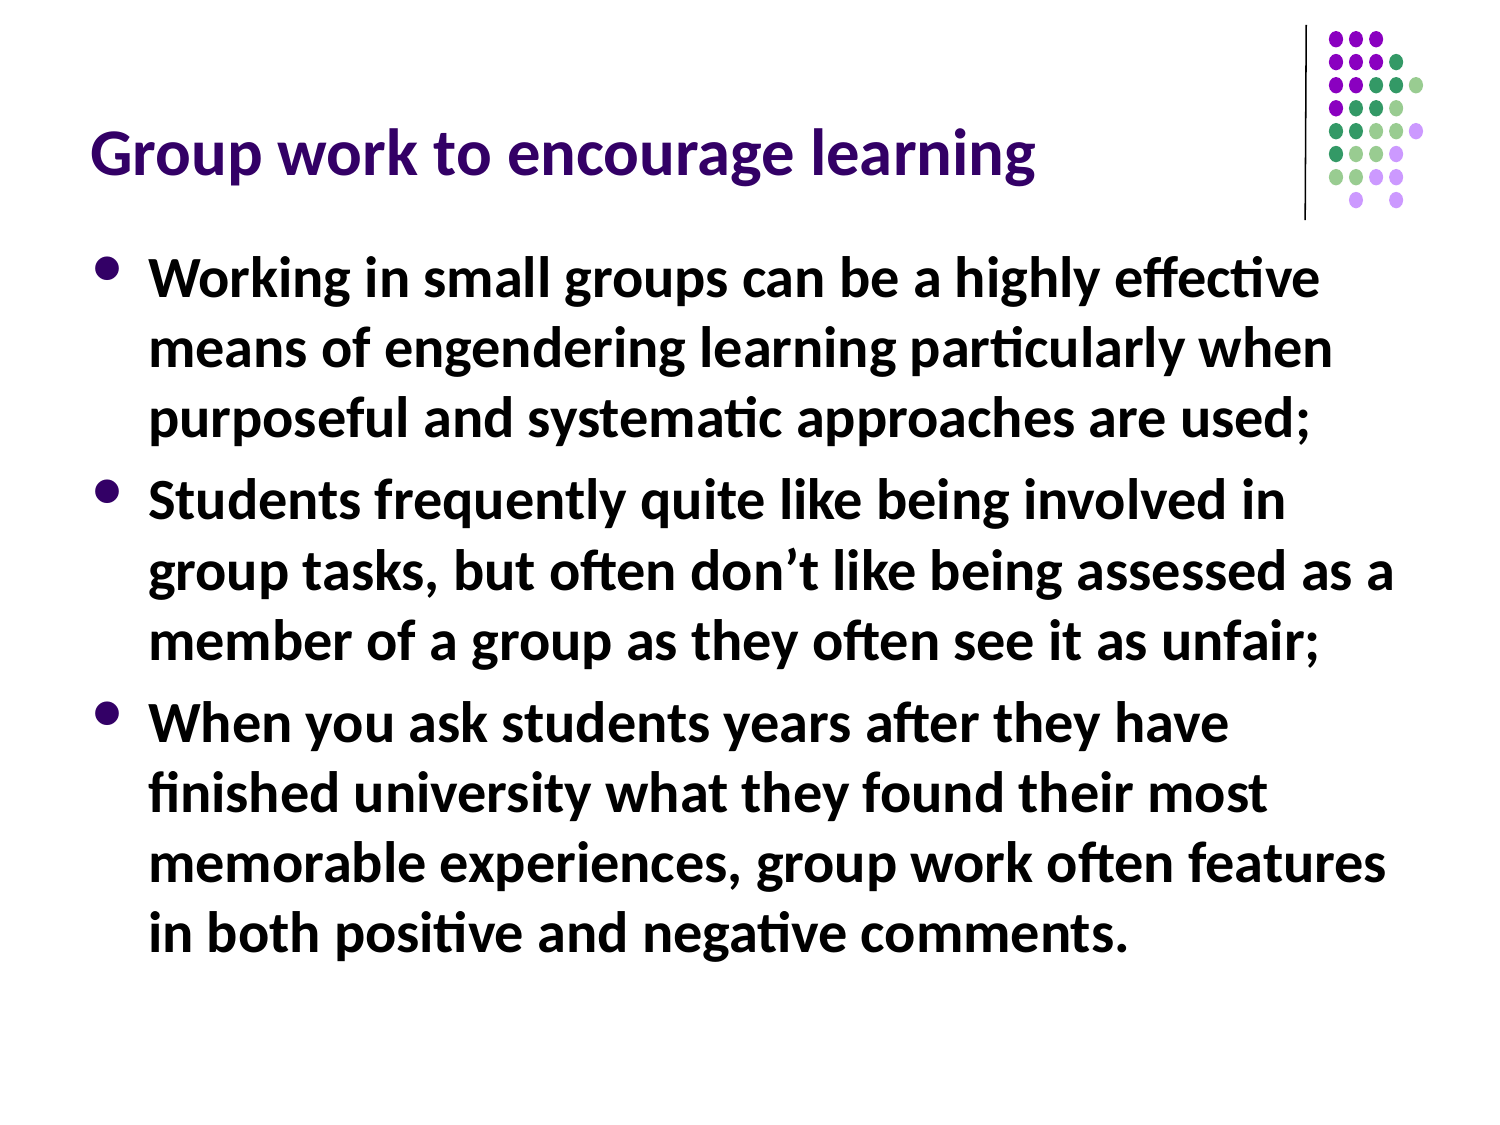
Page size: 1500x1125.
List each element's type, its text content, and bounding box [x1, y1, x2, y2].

list Working in small groups can be a highly effective means of engendering learning particularly when purposeful and systematic approaches are used; Students frequently quite like being involved in group tasks, but often don’t like being assessed as a member of a group as they often see it as unfair; When you ask students years after they have finished university what they found their most memorable experiences, group work often features in both positive and negative comments. [76, 231, 1428, 1018]
title Group work to encourage learning [74, 19, 1313, 197]
